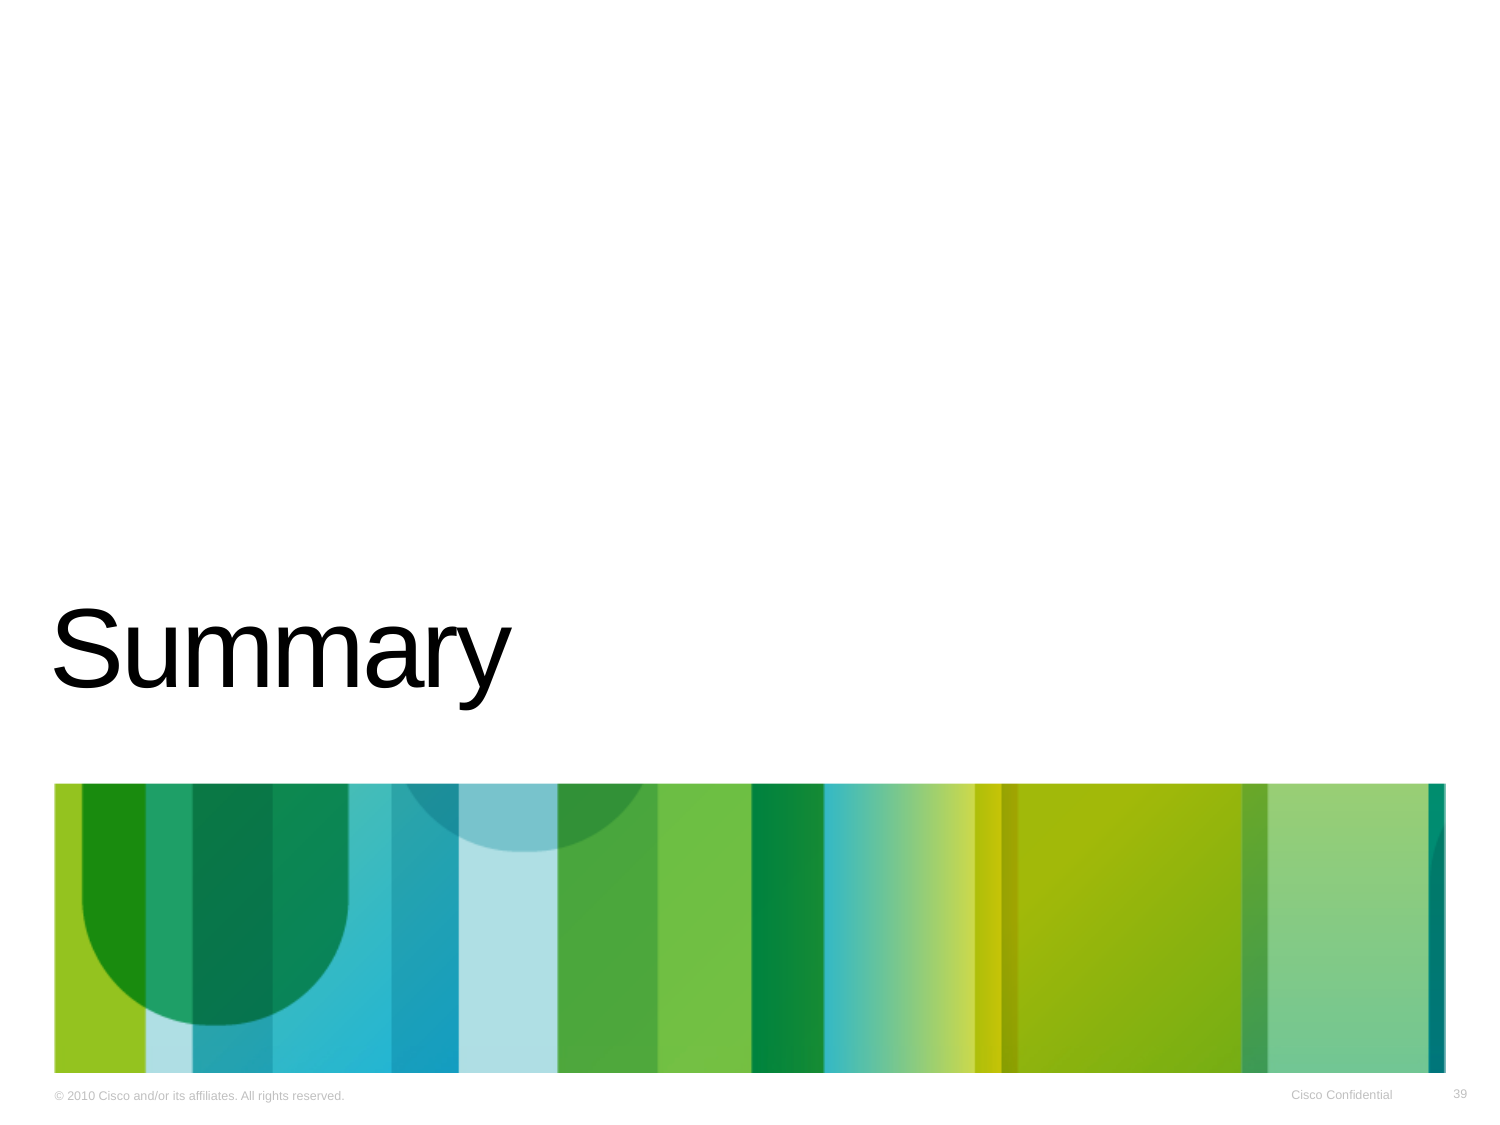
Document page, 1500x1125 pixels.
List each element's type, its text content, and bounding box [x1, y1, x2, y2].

picture [54, 784, 1446, 1073]
title Summary [36, 322, 1368, 718]
